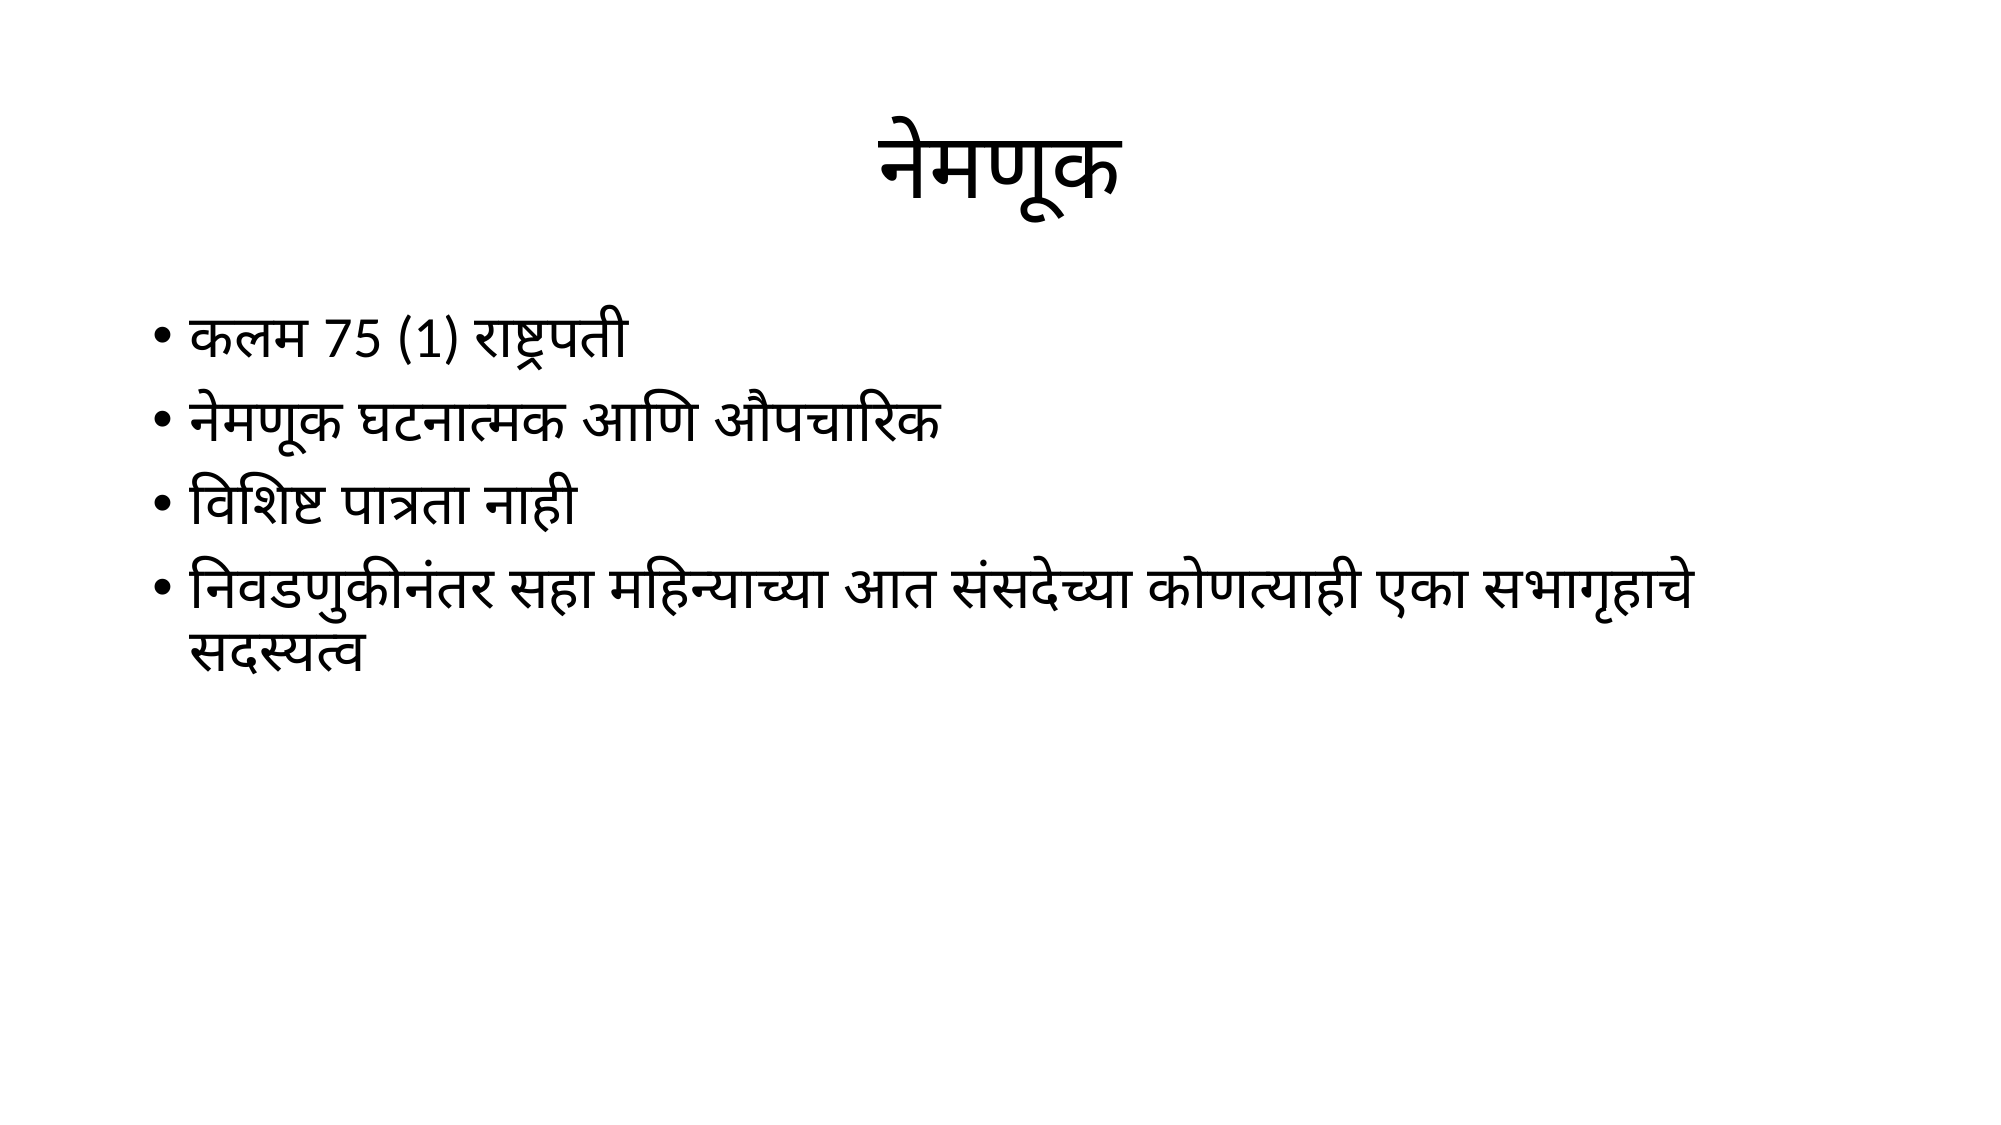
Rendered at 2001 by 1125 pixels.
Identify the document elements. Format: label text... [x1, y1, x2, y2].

list कलम 75 (1) राष्ट्रपती नेमणूक घटनात्मक आणि औपचारिक विशिष्ट पात्रता नाही निवडणुकीनंतर सहा महिन्याच्या आत संसदेच्या कोणत्याही एका सभागृहाचे सदस्यत्व [137, 299, 1863, 1014]
title नेमणूक [137, 59, 1863, 278]
